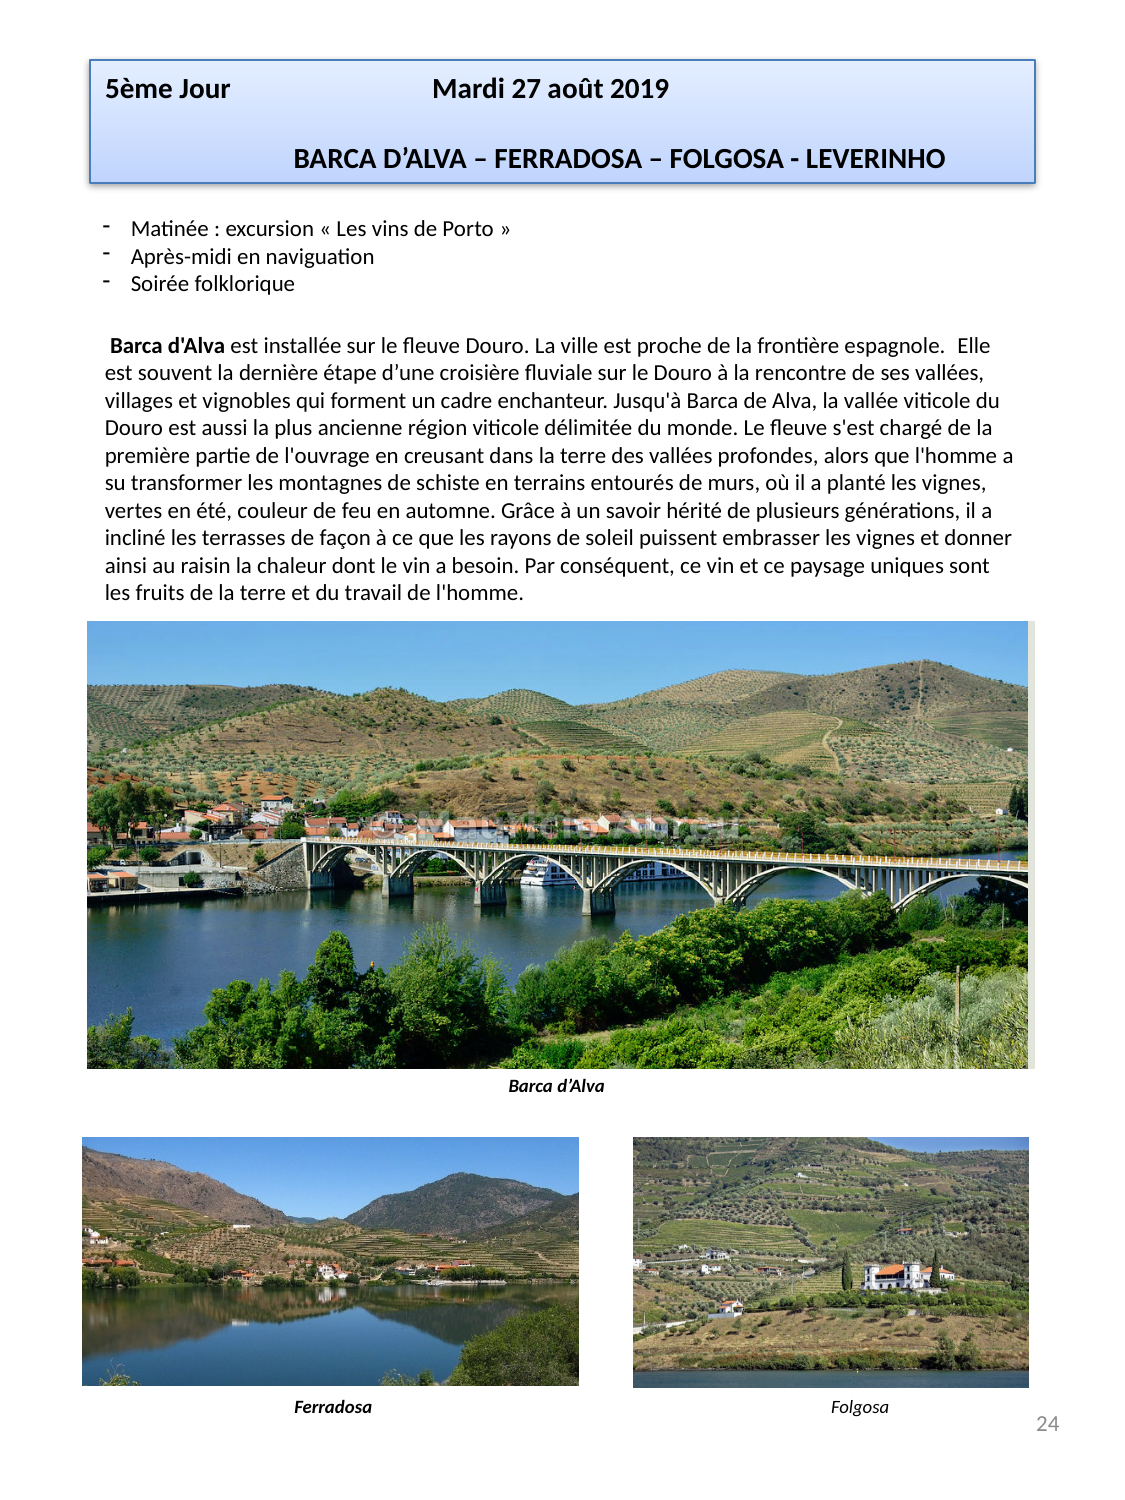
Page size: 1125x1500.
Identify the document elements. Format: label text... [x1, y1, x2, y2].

title 5ème Jour Mardi 27 août 2019 BARCA D’ALVA – FERRADOSA – FOLGOSA - LEVERINHO [89, 59, 1036, 184]
text_box Barca d'Alva est installée sur le fleuve Douro. La ville est proche de la frontière espagnole. Elle est souvent la dernière étape d’une croisière fluviale sur le Douro à la rencontre de ses vallées, villages et vignobles qui forment un cadre enchanteur. Jusqu'à Barca de Alva, la vallée viticole du Douro est aussi la plus ancienne région viticole délimitée du monde. Le fleuve s'est chargé de la première partie de l'ouvrage en creusant dans la terre des vallées profondes, alors que l'homme a su transformer les montagnes de schiste en terrains entourés de murs, où il a planté les vignes, vertes en été, couleur de feu en automne. Grâce à un savoir hérité de plusieurs générations, il a incliné les terrasses de façon à ce que les rayons de soleil puissent embrasser les vignes et donner ainsi au raisin la chaleur dont le vin a besoin. Par conséquent, ce vin et ce paysage uniques sont les fruits de la terre et du travail de l'homme. [89, 323, 1035, 620]
text_box Folgosa [816, 1396, 905, 1426]
picture [87, 620, 1036, 1070]
text_box Ferradosa [279, 1393, 388, 1426]
text_box Matinée : excursion « Les vins de Porto » Après-midi en naviguation Soirée folklorique [87, 206, 1081, 332]
slide_number 24 [916, 1390, 1075, 1455]
text_box Barca d’Alva [493, 1078, 620, 1104]
picture [633, 1136, 1029, 1389]
picture [82, 1136, 579, 1386]
